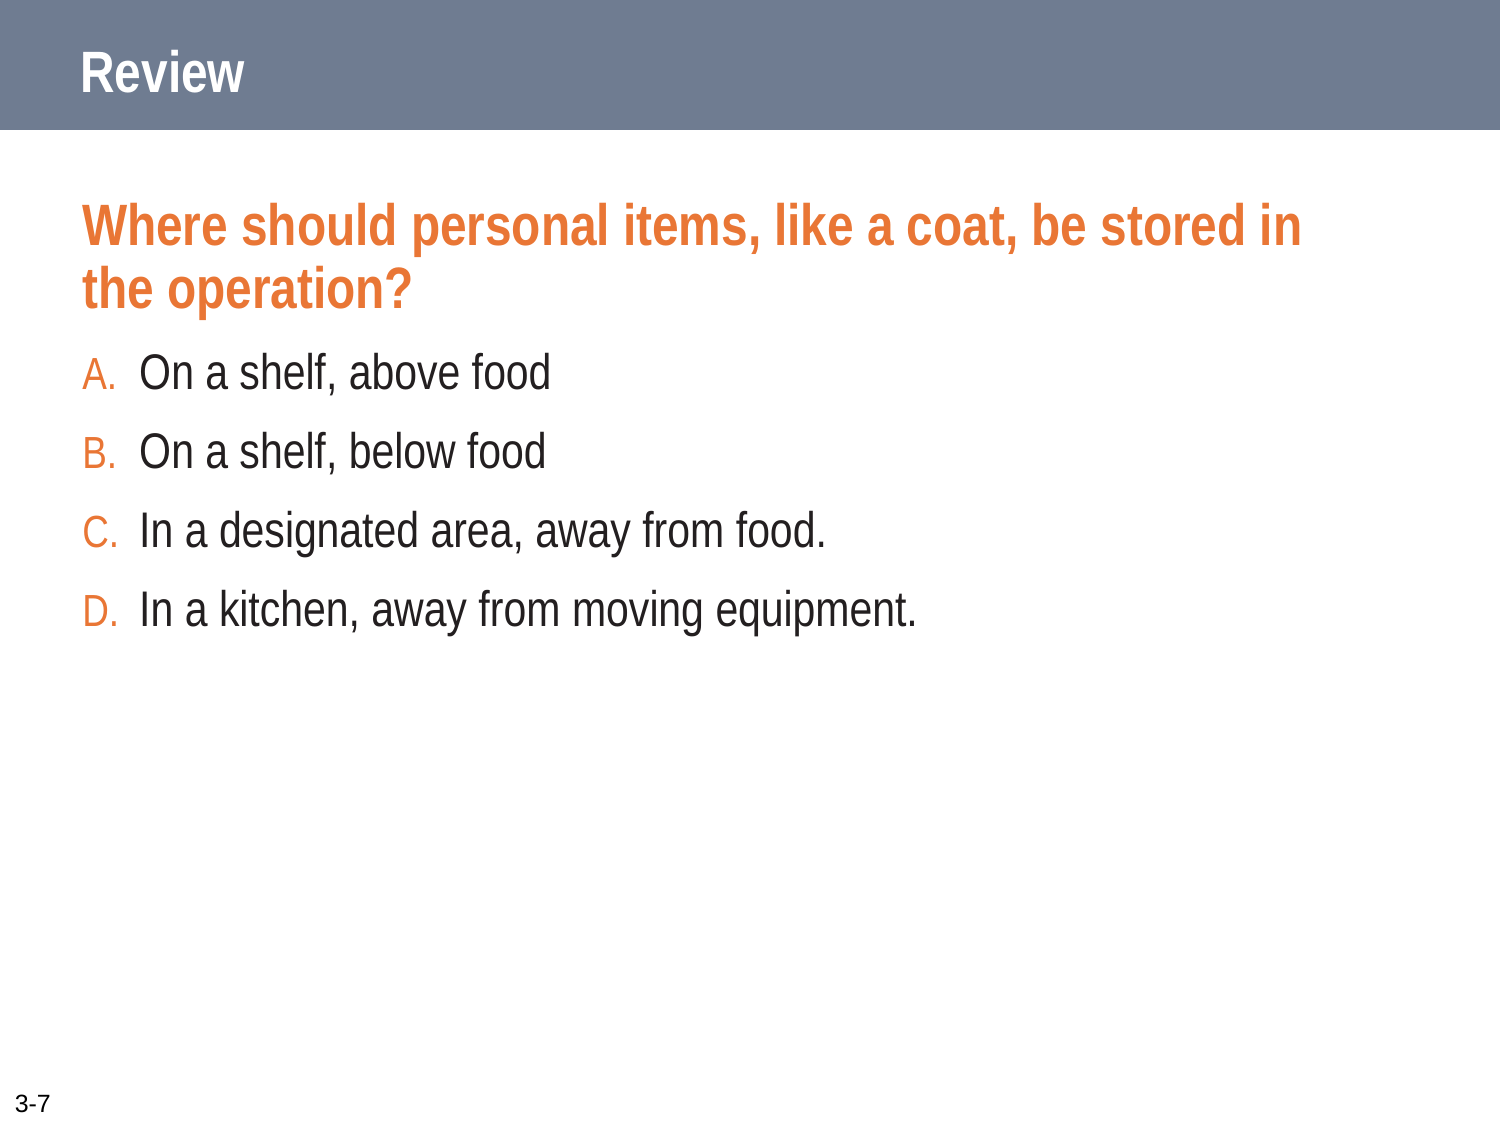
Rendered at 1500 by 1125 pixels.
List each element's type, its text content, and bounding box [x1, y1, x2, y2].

list Where should personal items, like a coat, be stored in the operation? On a shelf, above food On a shelf, below food In a designated area, away from food. In a kitchen, away from moving equipment. [67, 187, 1416, 1005]
title Review [65, 26, 1429, 112]
text_box 3-7 [0, 1080, 94, 1125]
